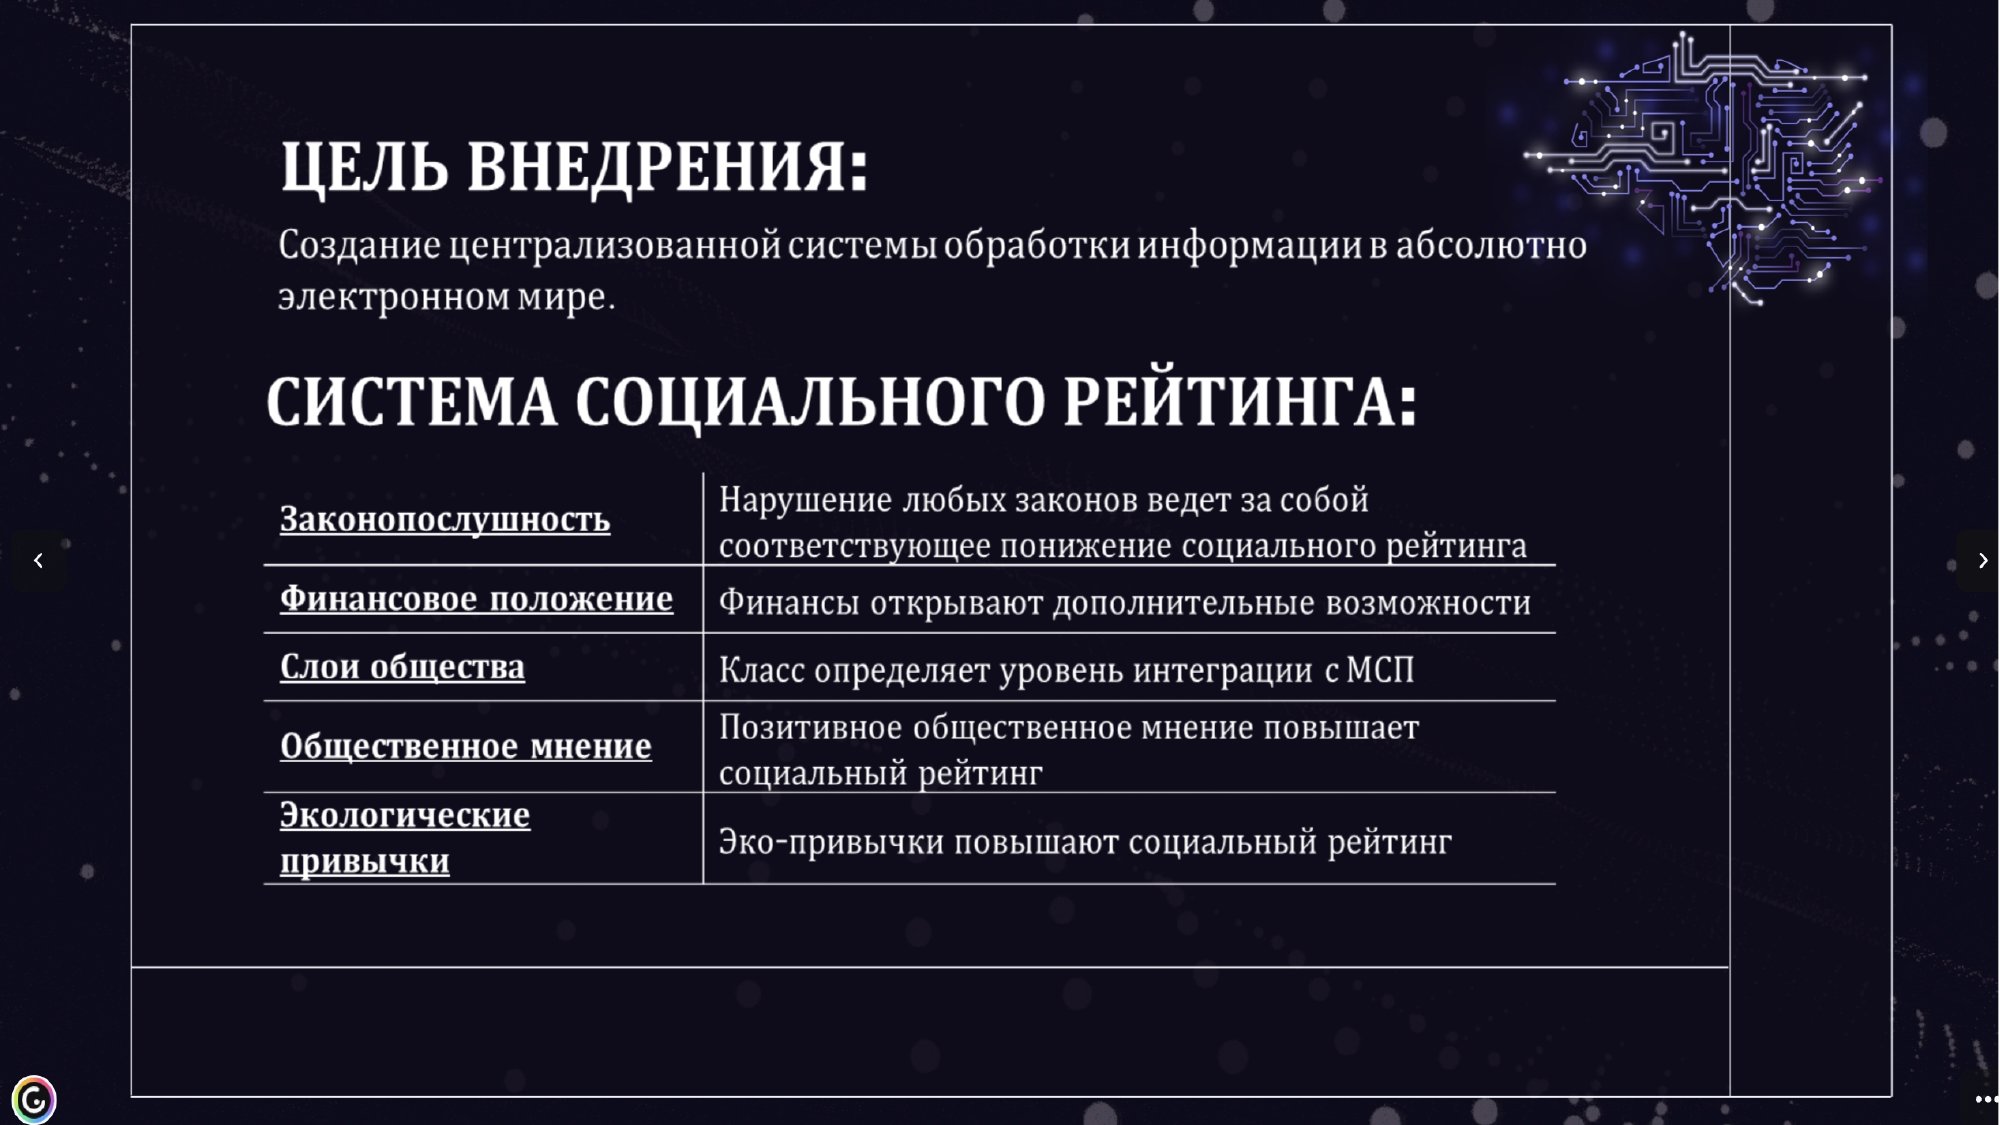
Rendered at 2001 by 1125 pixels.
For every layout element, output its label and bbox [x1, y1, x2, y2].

list [0, 0, 1999, 1125]
